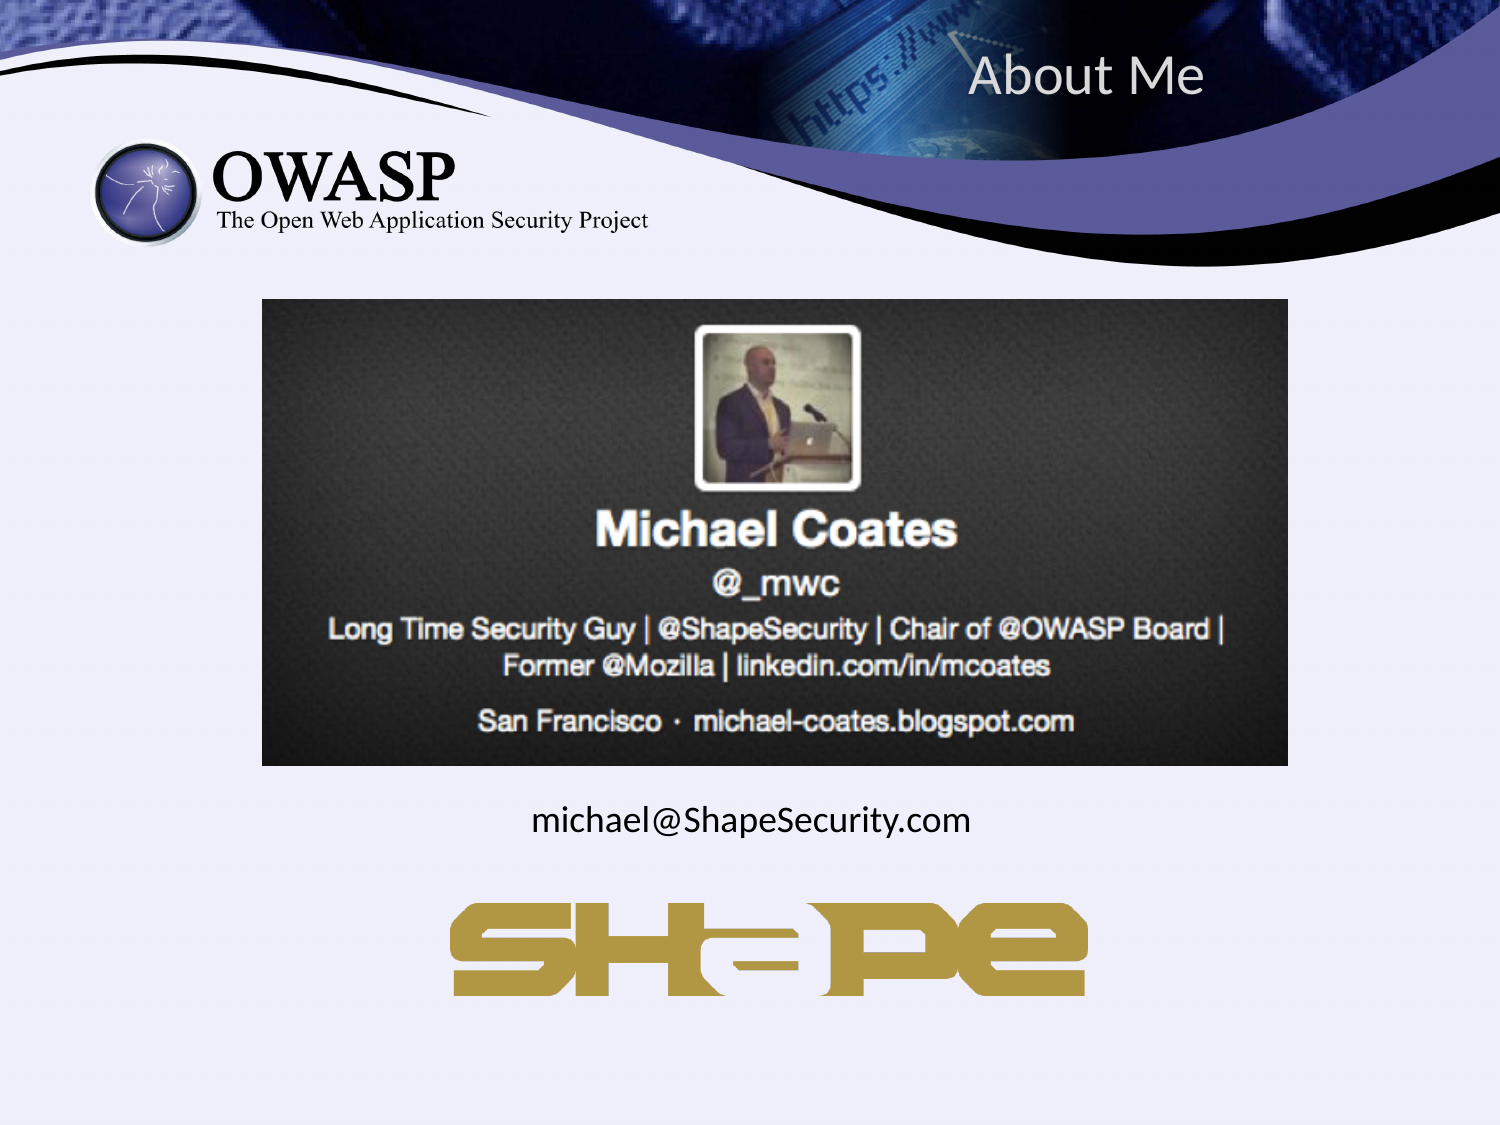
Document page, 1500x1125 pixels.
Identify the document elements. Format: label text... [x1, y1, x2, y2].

title About Me [699, 12, 1475, 130]
picture [0, 0, 1500, 1125]
text_box michael@ShapeSecurity.com [516, 787, 987, 848]
